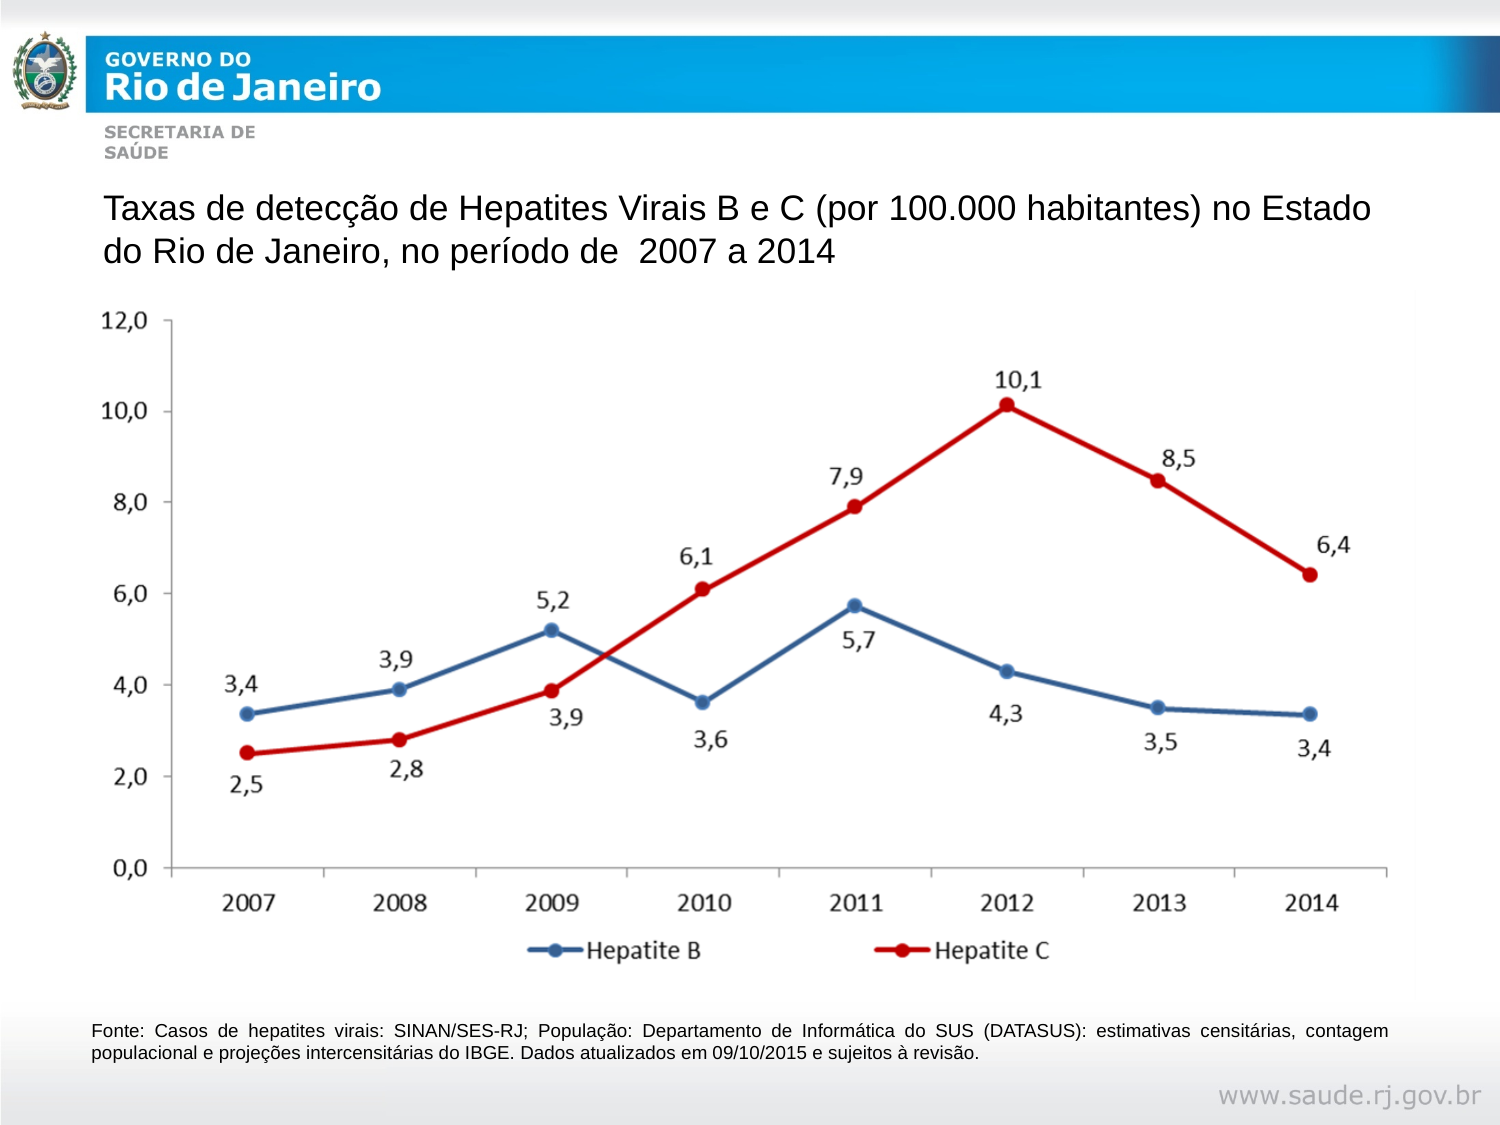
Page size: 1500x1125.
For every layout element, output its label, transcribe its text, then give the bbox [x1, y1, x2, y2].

text_box Fonte: Casos de hepatites virais: SINAN/SES-RJ; População: Departamento de Informática do SUS (DATASUS): estimativas censitárias, contagem populacional e projeções intercensitárias do IBGE. Dados atualizados em 09/10/2015 e sujeitos à revisão. [76, 1011, 1403, 1072]
text_box Taxas de detecção de Hepatites Virais B e C (por 100.000 habitantes) no Estado do Rio de Janeiro, no período de 2007 a 2014 [88, 177, 1388, 278]
picture [0, 0, 1500, 1125]
